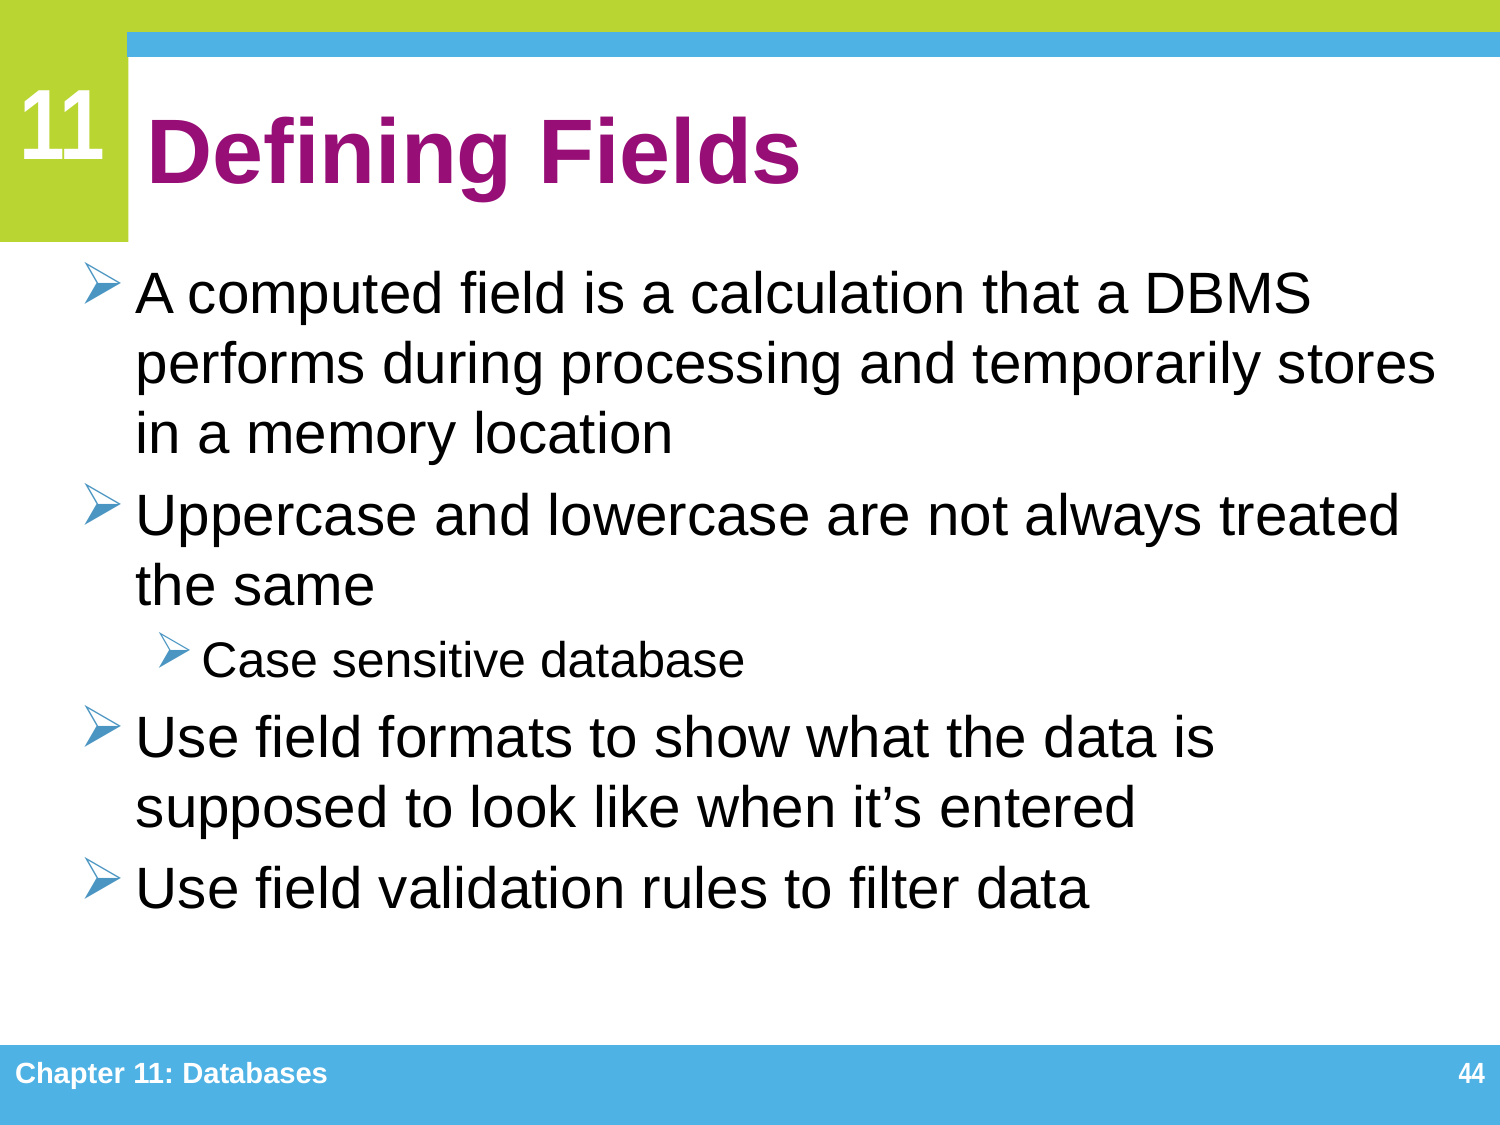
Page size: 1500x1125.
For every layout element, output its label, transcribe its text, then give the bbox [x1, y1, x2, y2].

title Defining Fields [131, 60, 1500, 234]
footer Chapter 11: Databases [0, 1046, 1149, 1125]
slide_number 44 [1149, 1046, 1500, 1125]
list A computed field is a calculation that a DBMS performs during processing and temporarily stores in a memory location Uppercase and lowercase are not always treated the same Case sensitive database Use field formats to show what the data is supposed to look like when it’s entered Use field validation rules to filter data [64, 247, 1500, 1006]
